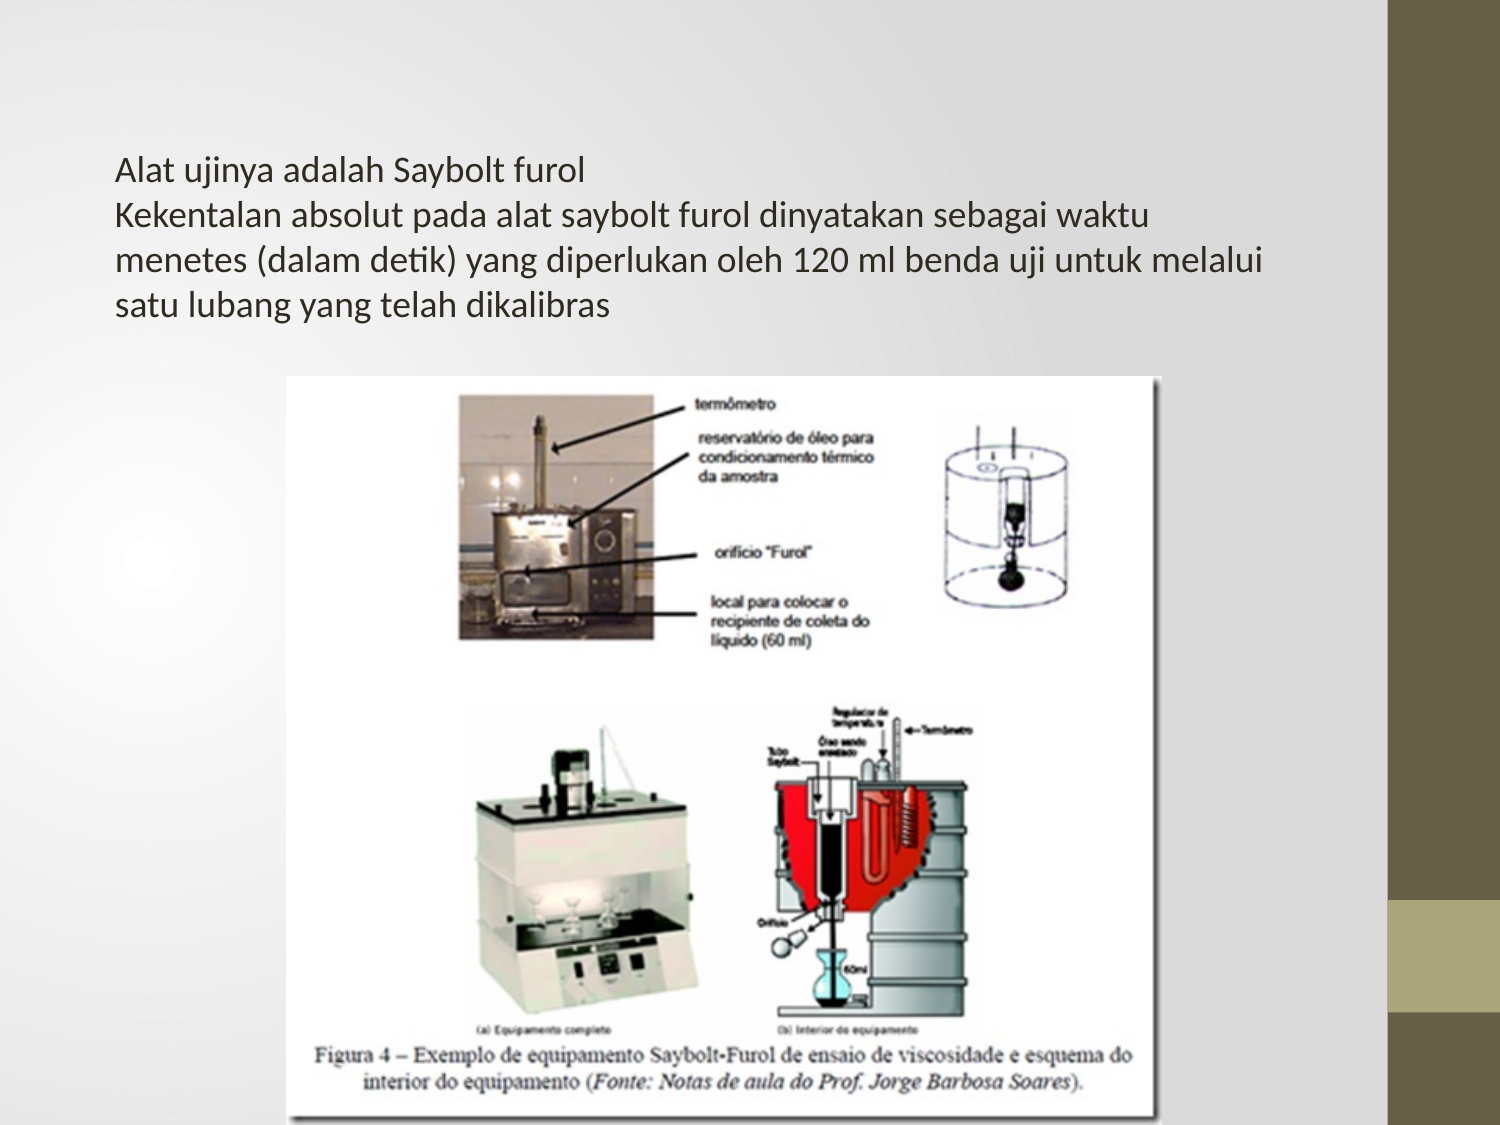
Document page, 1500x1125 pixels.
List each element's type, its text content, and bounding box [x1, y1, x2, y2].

picture [286, 375, 1163, 1125]
text_box Alat ujinya adalah Saybolt furol Kekentalan absolut pada alat saybolt furol dinyatakan sebagai waktu menetes (dalam detik) yang diperlukan oleh 120 ml benda uji untuk melalui satu lubang yang telah dikalibras [100, 137, 1306, 332]
